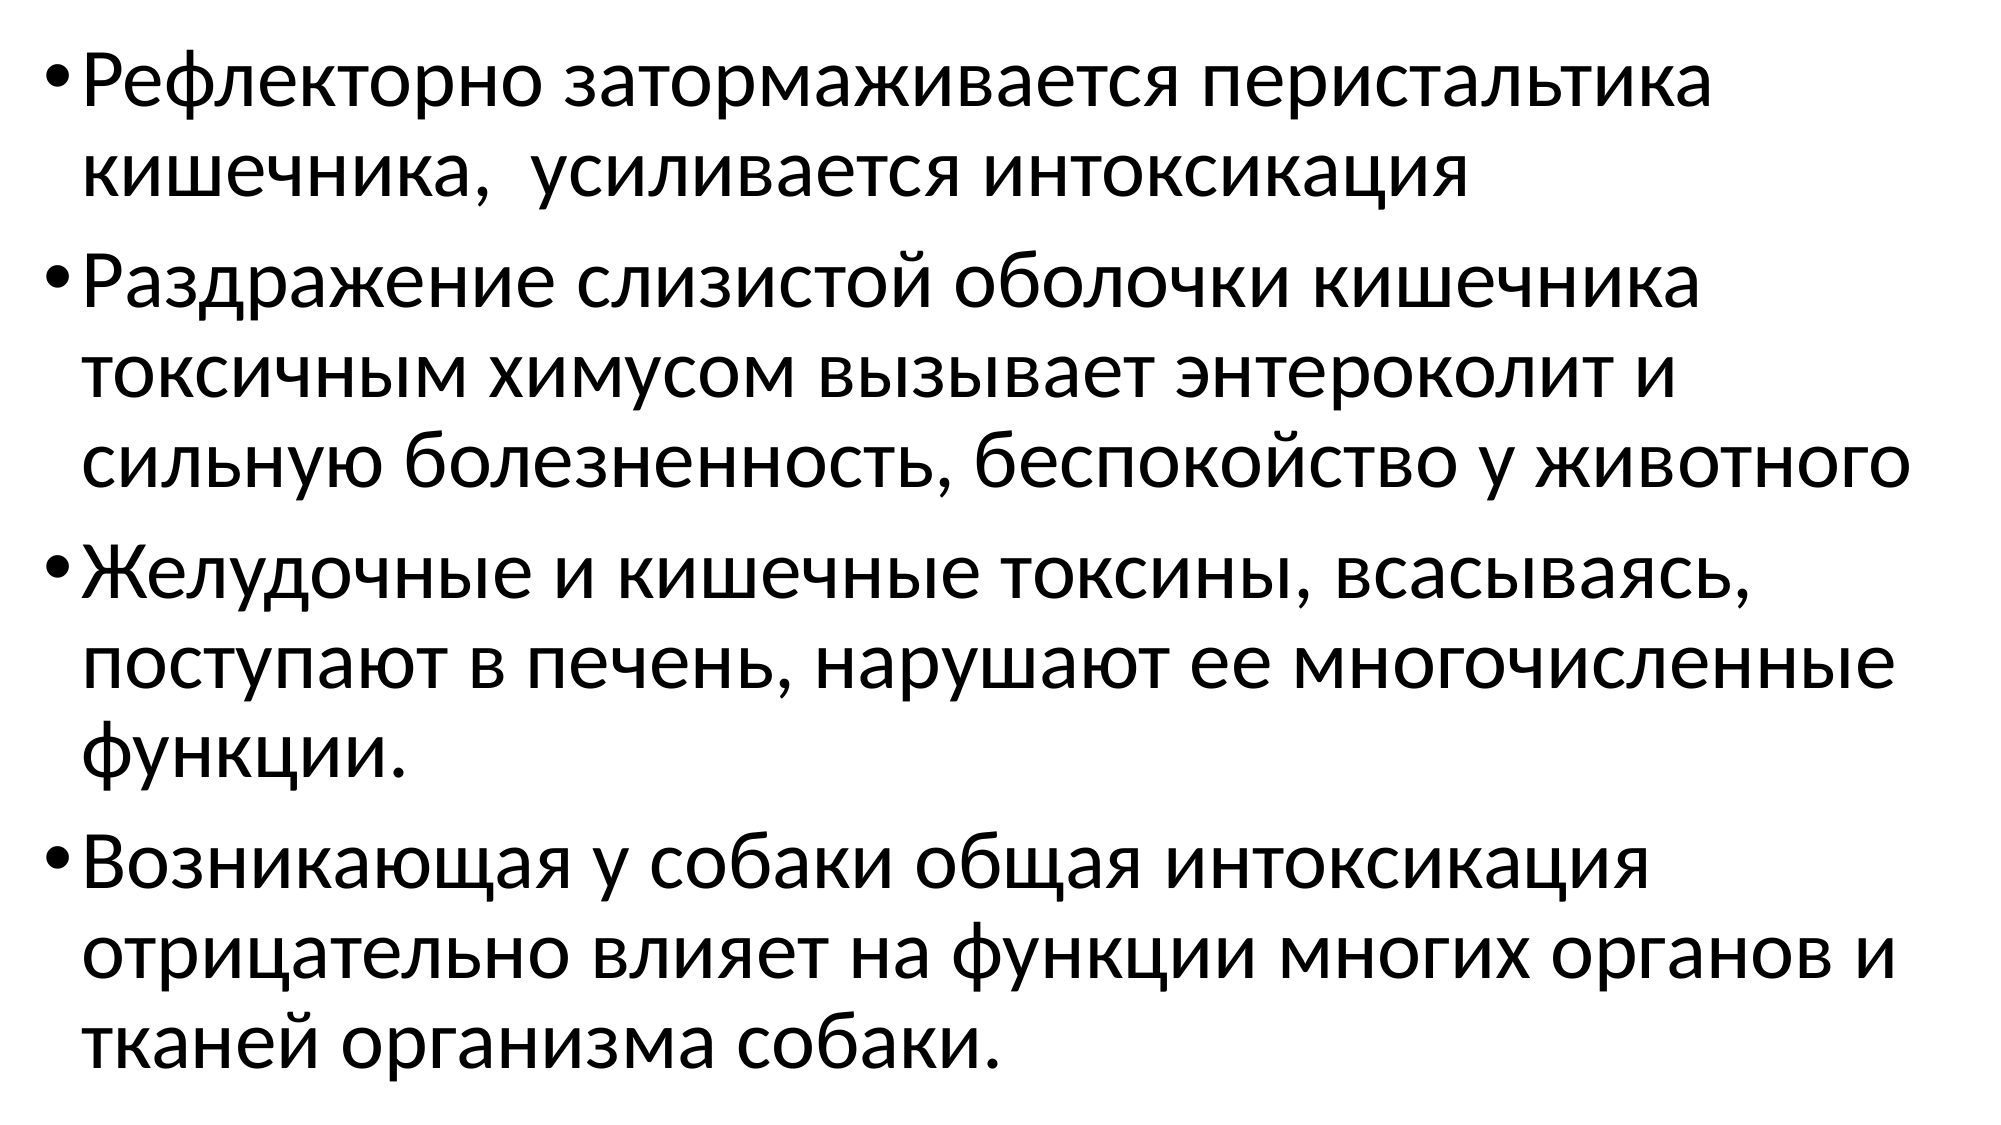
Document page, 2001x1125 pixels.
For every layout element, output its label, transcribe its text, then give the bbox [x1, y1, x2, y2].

list Рефлекторно затормаживается перистальтика кишечника, усиливается интоксикация Раздражение слизистой оболочки кишечника токсичным химусом вызывает энтероколит и сильную болезненность, беспокойство у животного Желудочные и кишечные токсины, всасываясь, поступают в печень, нарушают ее многочисленные функции. Возникающая у собаки общая интоксикация отрицательно влияет на функции многих органов и тканей организма собаки. [28, 27, 1964, 1097]
